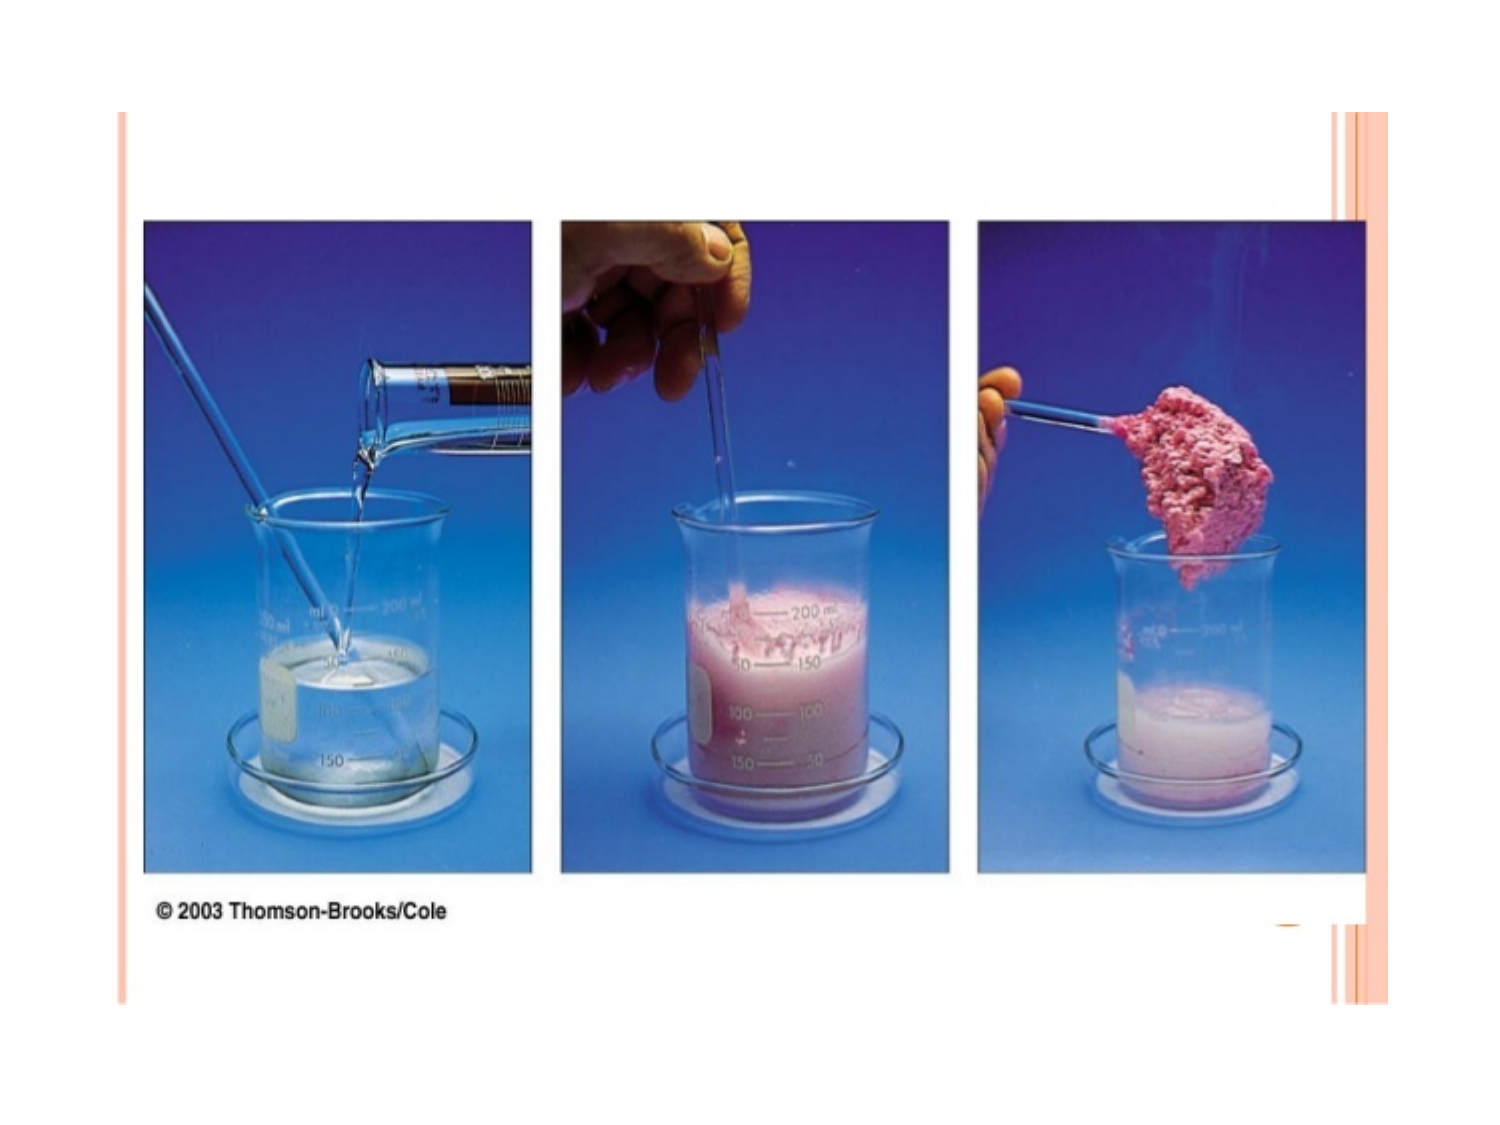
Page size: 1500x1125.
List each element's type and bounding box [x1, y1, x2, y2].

list [112, 112, 1388, 1006]
